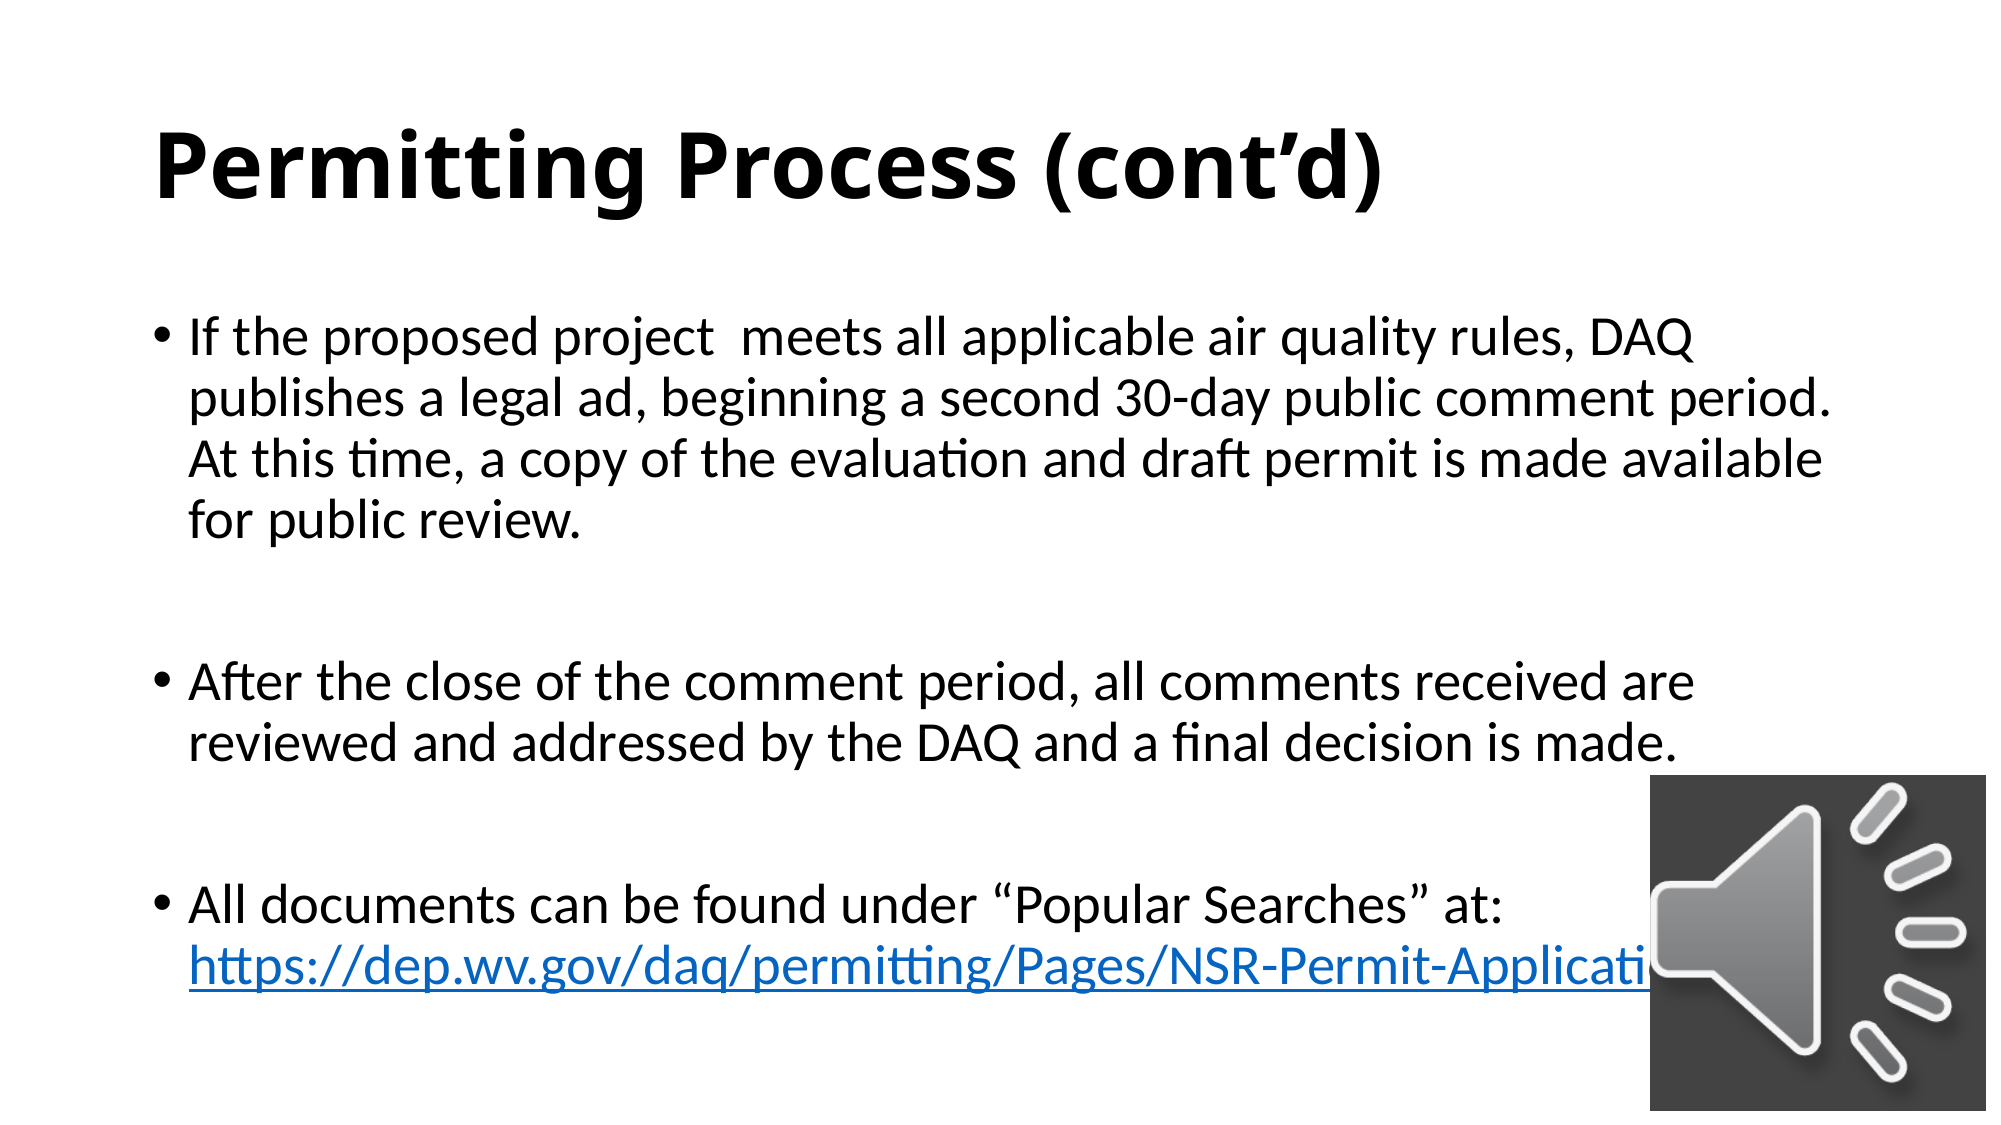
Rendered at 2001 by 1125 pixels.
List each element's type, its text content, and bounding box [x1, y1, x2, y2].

list If the proposed project meets all applicable air quality rules, DAQ publishes a legal ad, beginning a second 30-day public comment period. At this time, a copy of the evaluation and draft permit is made available for public review. After the close of the comment period, all comments received are reviewed and addressed by the DAQ and a final decision is made. All documents can be found under “Popular Searches” at: https://dep.wv.gov/daq/permitting/Pages/NSR-Permit-Applications.aspx [137, 299, 1863, 1066]
title Permitting Process (cont’d) [137, 59, 1863, 278]
picture [1648, 773, 1987, 1112]
